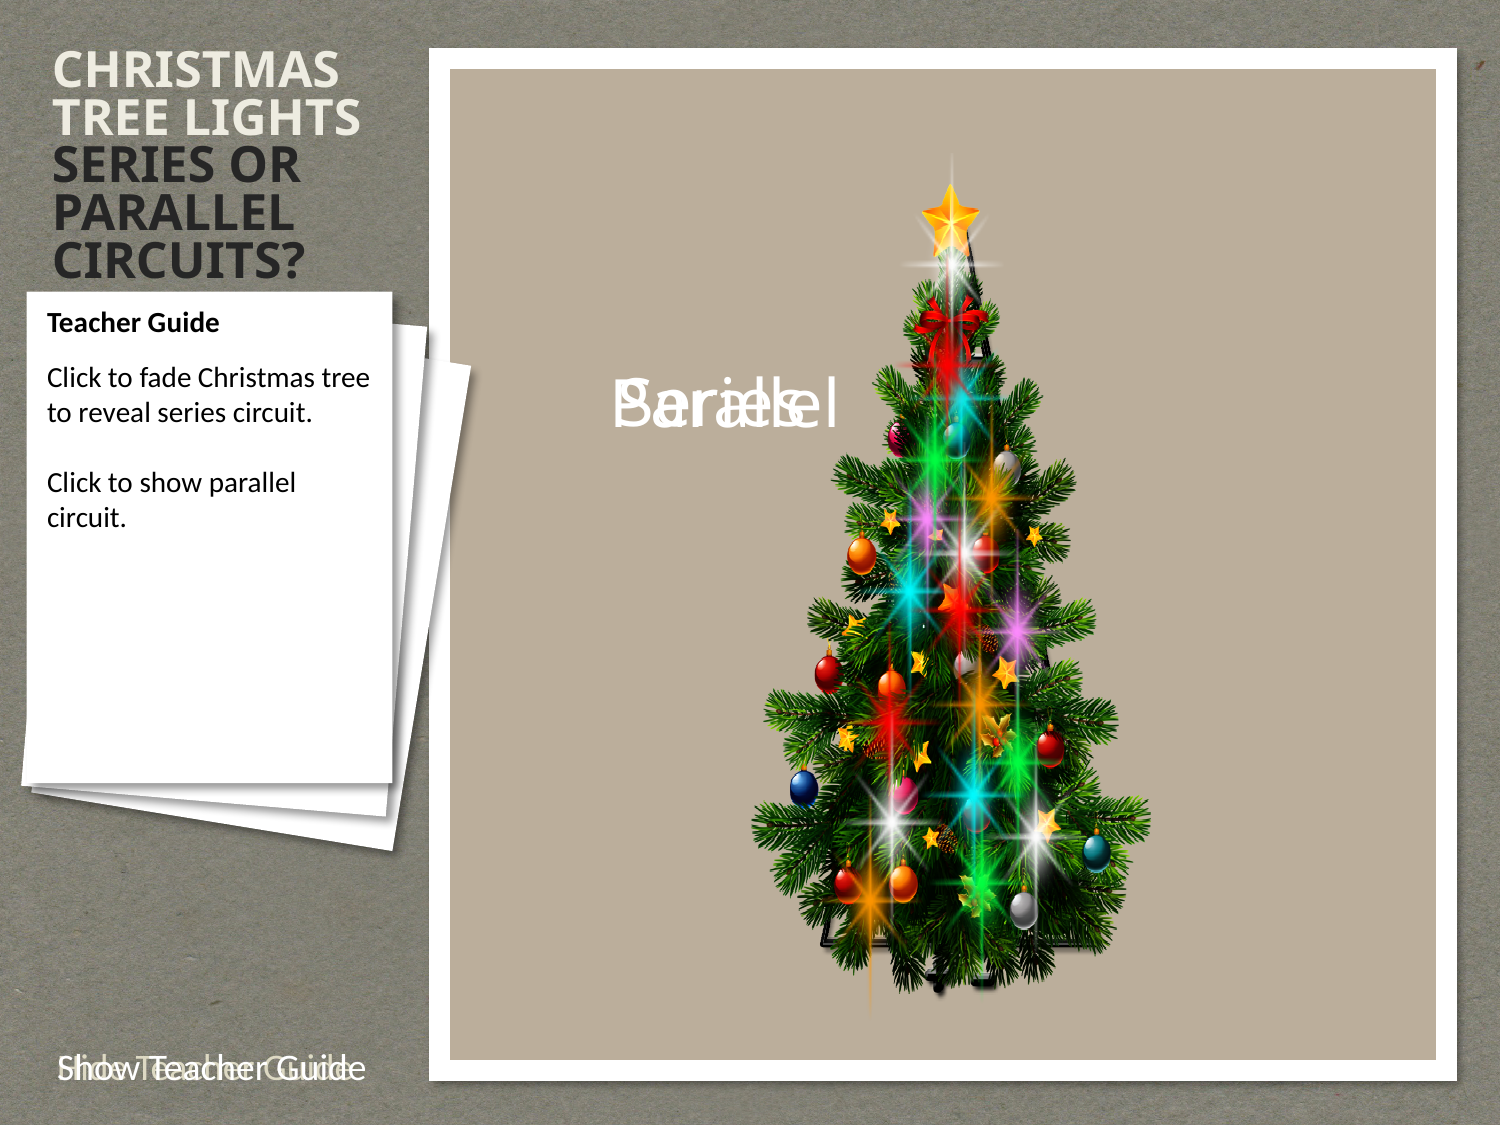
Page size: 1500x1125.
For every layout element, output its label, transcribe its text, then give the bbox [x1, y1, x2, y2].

text_box CHRISTMAS TREE LIGHTS SERIES OR PARALLEL CIRCUITS? [37, 41, 418, 290]
text_box [438, 56, 1449, 1073]
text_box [26, 291, 435, 826]
text_box Parallel [595, 353, 745, 448]
picture [0, 0, 1500, 1125]
text_box Show Teacher Guide [42, 1035, 382, 1096]
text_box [792, 153, 1116, 1029]
